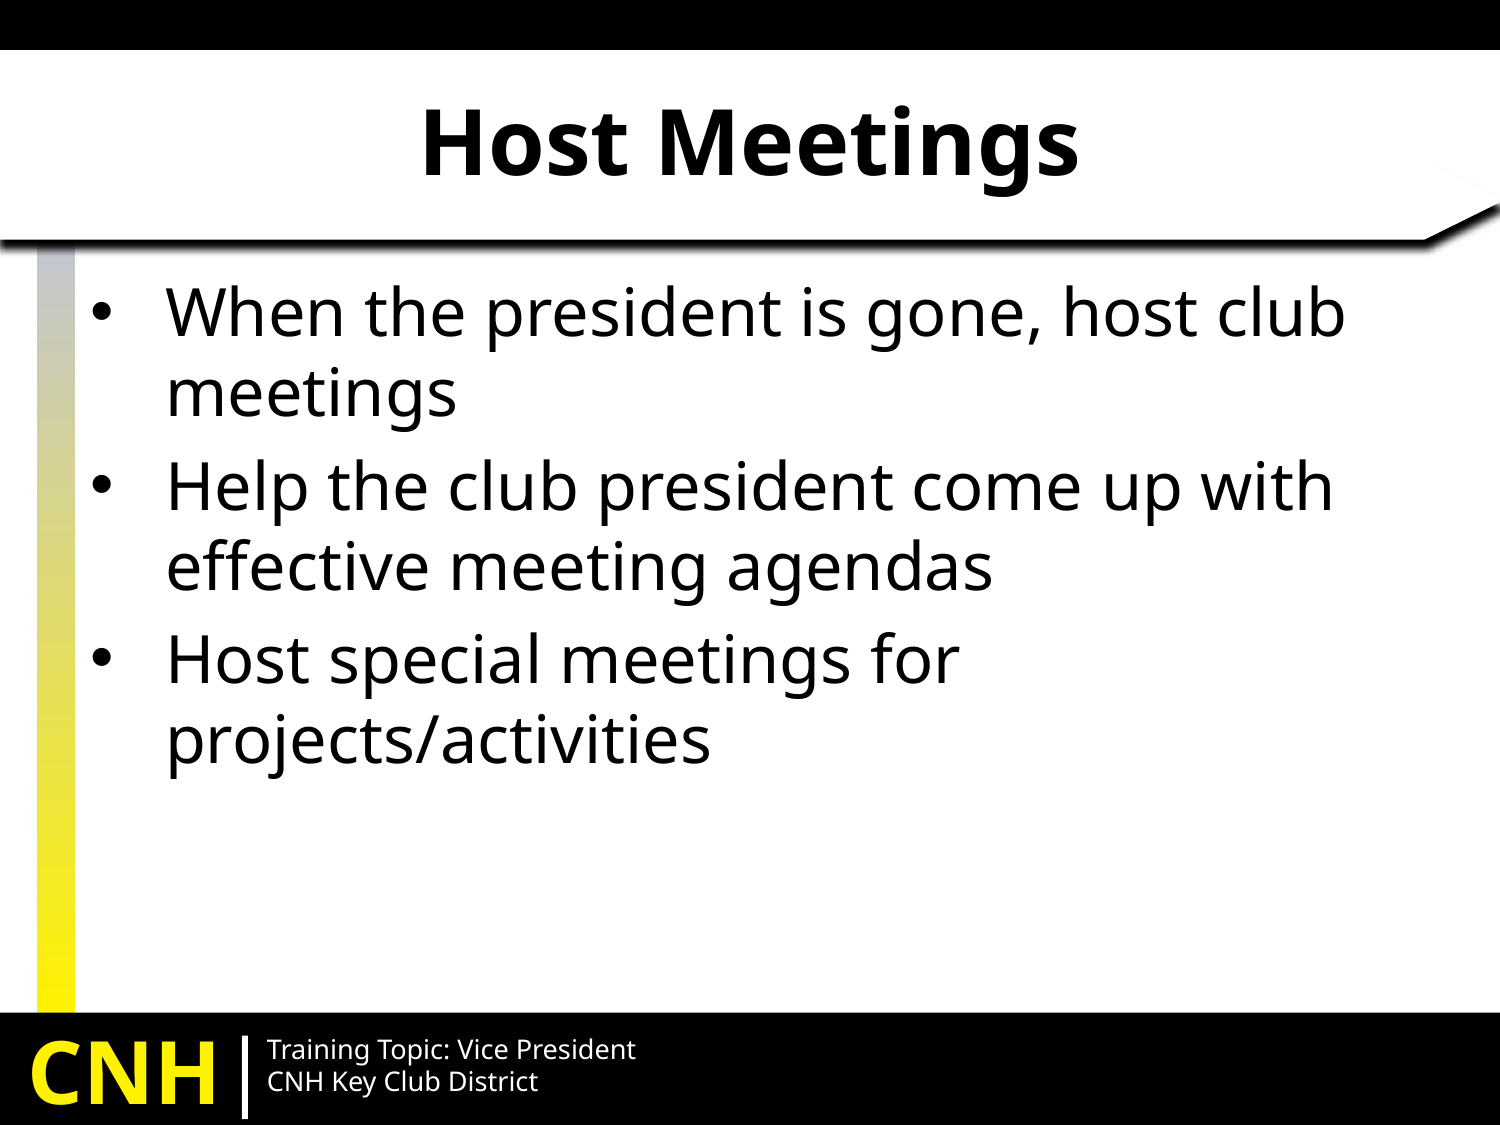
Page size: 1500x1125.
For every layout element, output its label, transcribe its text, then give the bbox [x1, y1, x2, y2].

list When the president is gone, host club meetings Help the club president come up with effective meeting agendas Host special meetings for projects/activities [75, 262, 1425, 1005]
title Host Meetings [75, 45, 1425, 233]
